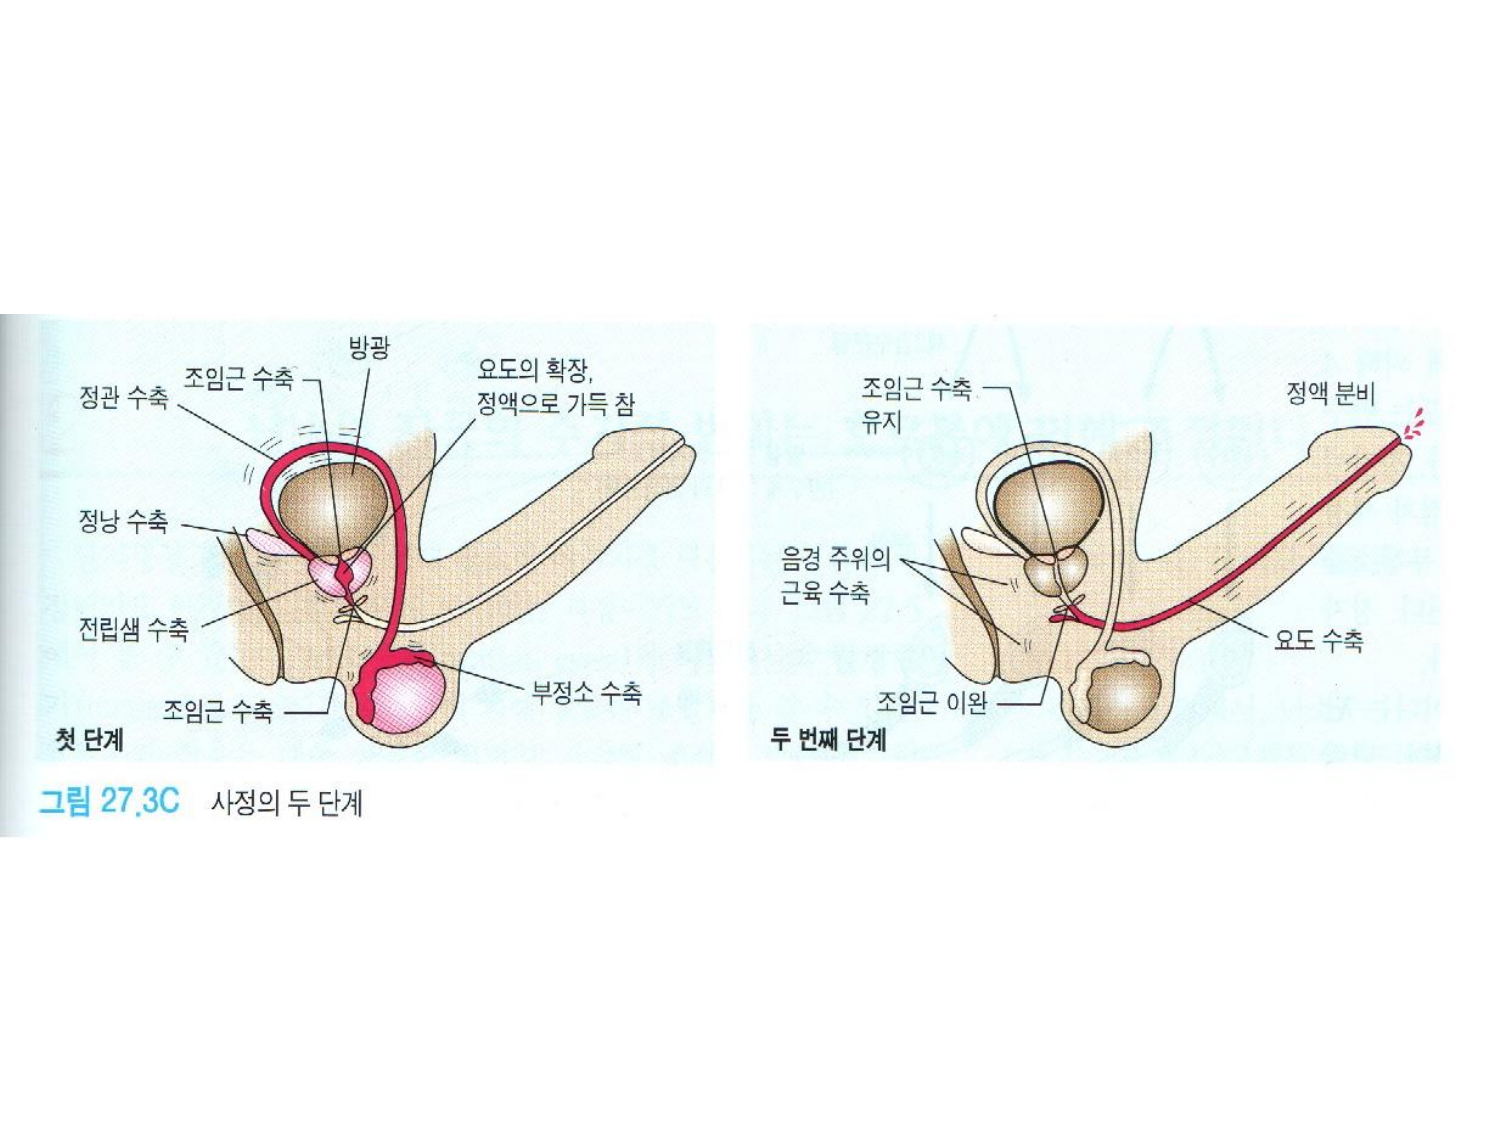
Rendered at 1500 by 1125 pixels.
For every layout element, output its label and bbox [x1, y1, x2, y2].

list [0, 314, 1455, 938]
